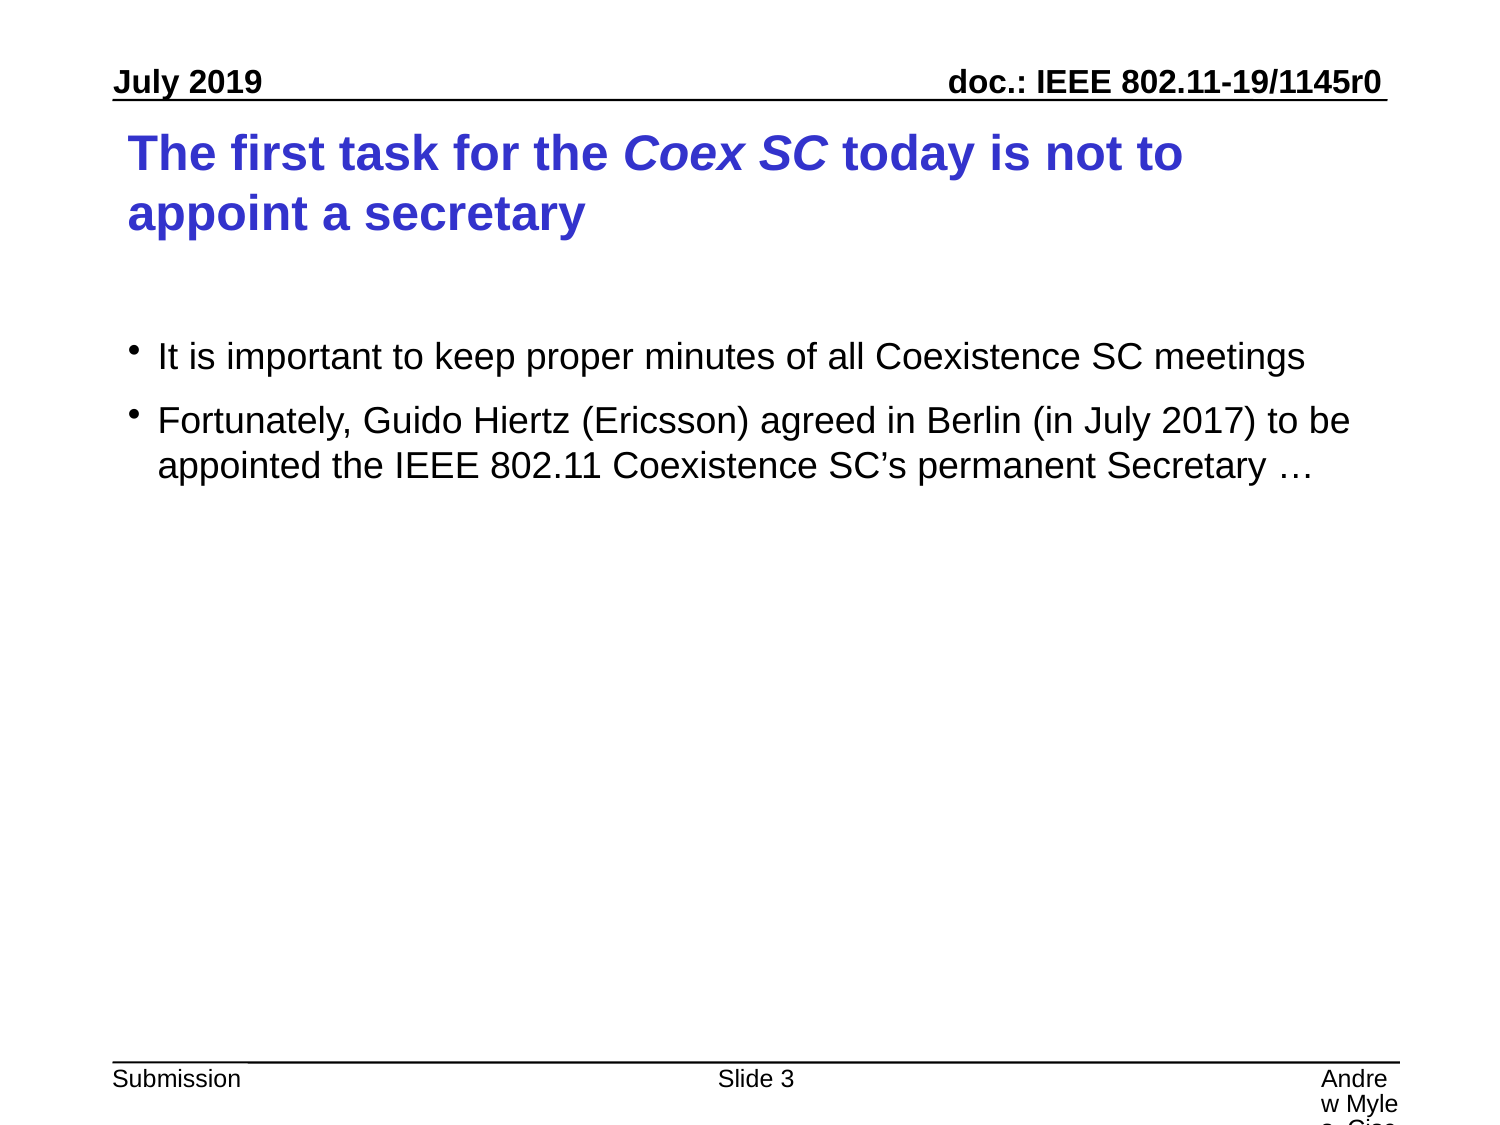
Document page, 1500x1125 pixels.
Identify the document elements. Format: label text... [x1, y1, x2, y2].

title The first task for the Coex SC today is not to appoint a secretary [112, 112, 1388, 288]
slide_number Slide 3 [709, 1061, 803, 1093]
list It is important to keep proper minutes of all Coexistence SC meetings Fortunately, Guido Hiertz (Ericsson) agreed in Berlin (in July 2017) to be appointed the IEEE 802.11 Coexistence SC’s permanent Secretary … [112, 324, 1388, 1000]
footer Andrew Myles, Cisco [1320, 1061, 1402, 1093]
